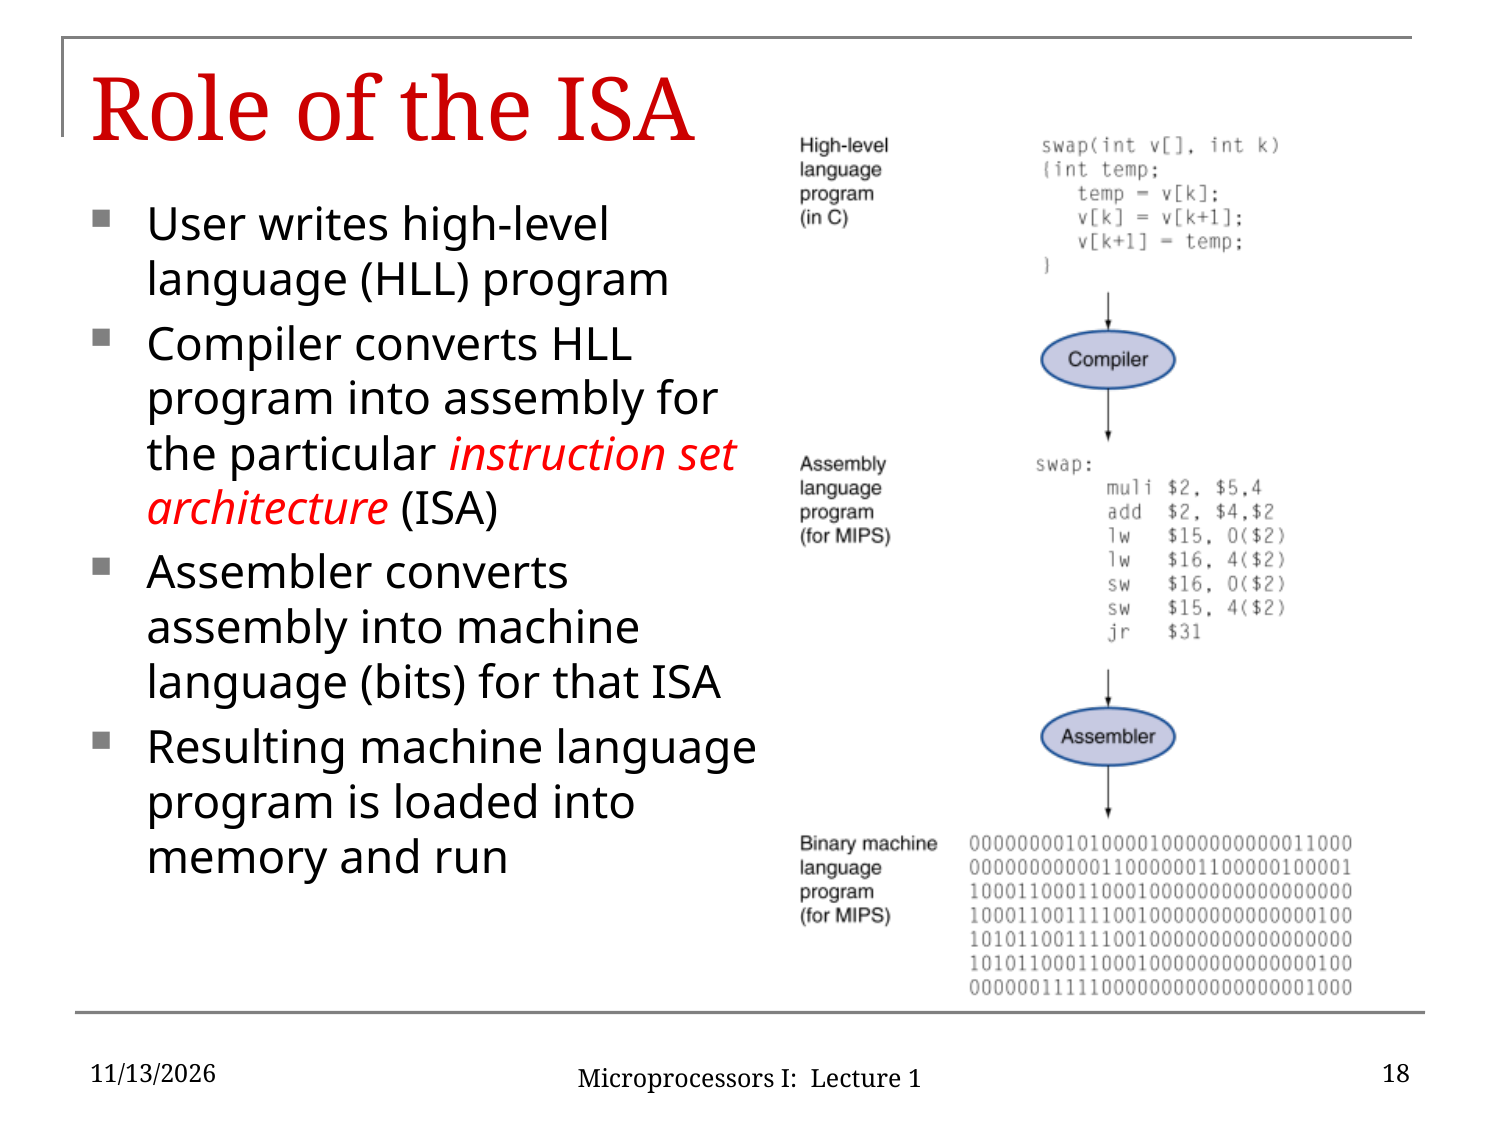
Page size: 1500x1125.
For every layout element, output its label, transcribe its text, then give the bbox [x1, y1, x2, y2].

list User writes high-level language (HLL) program Compiler converts HLL program into assembly for the particular instruction set architecture (ISA) Assembler converts assembly into machine language (bits) for that ISA Resulting machine language program is loaded into memory and run [75, 187, 788, 1006]
slide_number 18 [1074, 1023, 1426, 1100]
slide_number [74, 1023, 426, 1100]
footer Microprocessors I: Lecture 1 [512, 1024, 988, 1101]
title Role of the ISA [75, 45, 1425, 163]
picture [799, 135, 1353, 1001]
